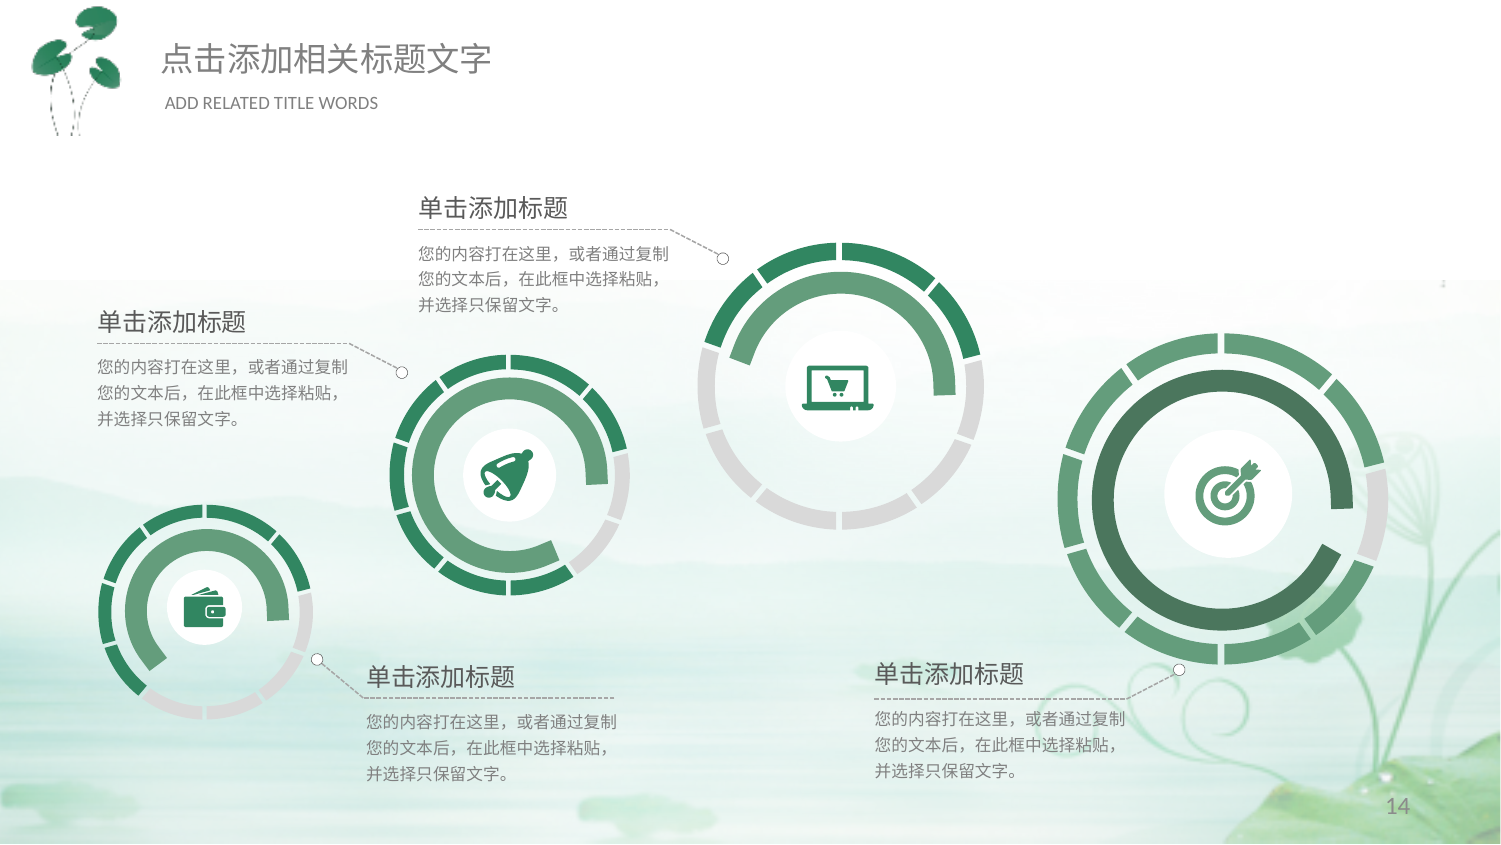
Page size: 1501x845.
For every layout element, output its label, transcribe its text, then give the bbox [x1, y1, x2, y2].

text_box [874, 663, 1186, 700]
text_box 单击添加标题 [97, 312, 350, 337]
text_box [310, 653, 615, 699]
text_box 您的内容打在这里，或者通过复制您的文本后，在此框中选择粘贴，并选择只保留文字。 [418, 274, 671, 316]
picture [5, 0, 131, 136]
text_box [785, 330, 897, 442]
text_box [462, 428, 557, 522]
text_box 您的内容打在这里，或者通过复制您的文本后，在此框中选择粘贴，并选择只保留文字。 [366, 705, 619, 784]
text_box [1057, 333, 1389, 665]
text_box 您的内容打在这里，或者通过复制您的文本后，在此框中选择粘贴，并选择只保留文字。 [97, 388, 350, 430]
text_box 单击添加标题 [418, 198, 671, 223]
slide_number 14 [1075, 782, 1426, 828]
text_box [1164, 429, 1293, 559]
text_box 您的内容打在这里，或者通过复制您的文本后，在此框中选择粘贴，并选择只保留文字。 [874, 708, 1128, 781]
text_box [96, 343, 408, 379]
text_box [166, 569, 243, 646]
picture [0, 280, 1501, 844]
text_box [417, 229, 729, 265]
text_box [98, 504, 314, 720]
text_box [389, 354, 631, 596]
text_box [697, 242, 985, 530]
